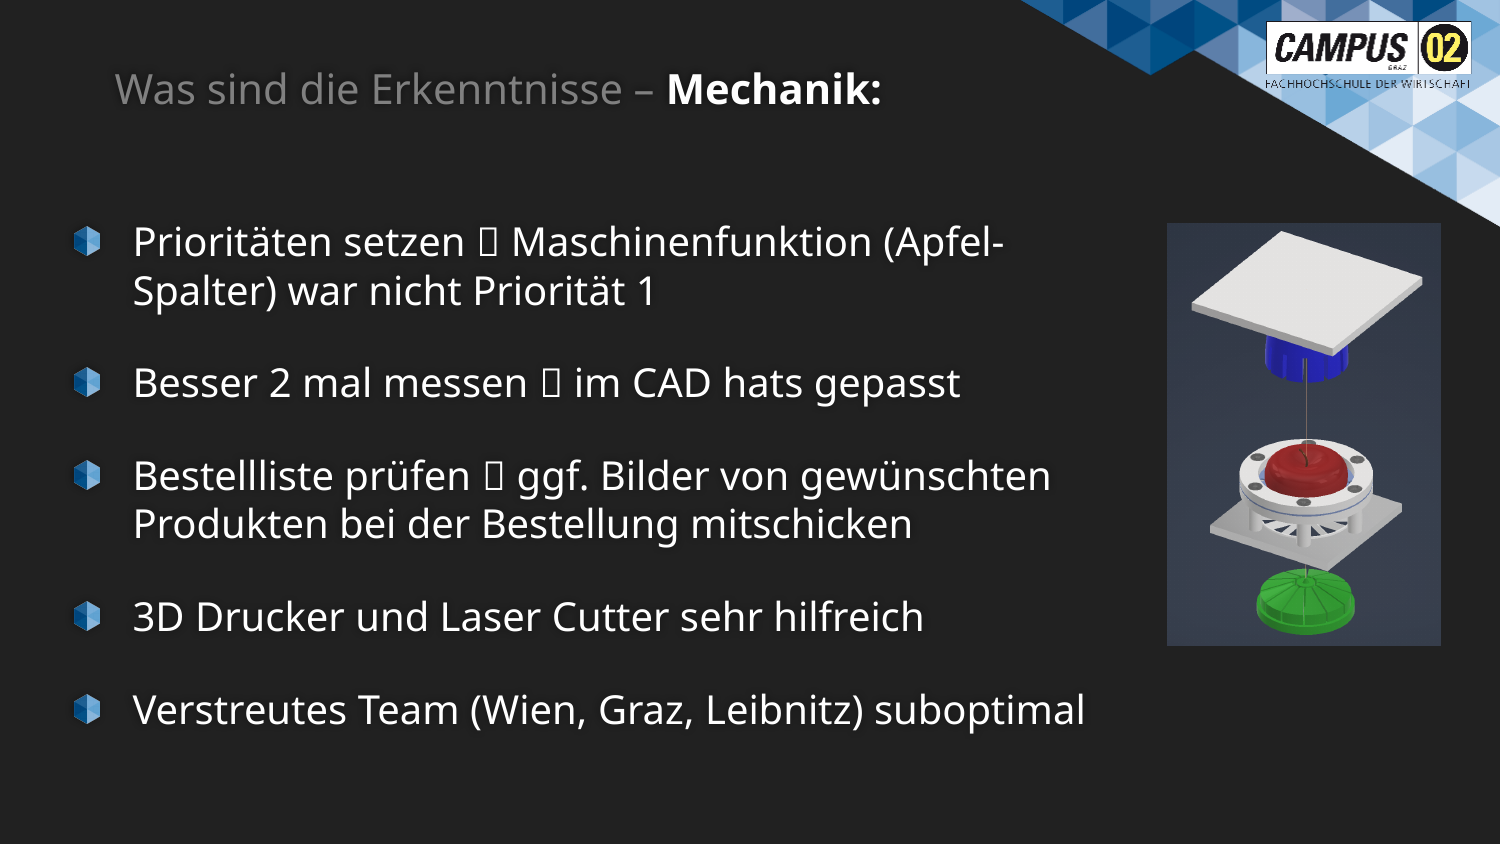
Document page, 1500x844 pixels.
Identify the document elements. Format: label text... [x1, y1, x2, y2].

picture [1018, 0, 1500, 646]
picture [74, 226, 100, 256]
title Was sind die Erkenntnisse – Mechanik: [99, 55, 1401, 175]
picture [74, 694, 100, 724]
picture [74, 460, 100, 490]
picture [74, 601, 100, 631]
picture [74, 367, 100, 397]
list Prioritäten setzen  Maschinenfunktion (Apfel-Spalter) war nicht Priorität 1 Besser 2 mal messen  im CAD hats gepasst Bestellliste prüfen  ggf. Bilder von gewünschten Produkten bei der Bestellung mitschicken 3D Drucker und Laser Cutter sehr hilfreich Verstreutes Team (Wien, Graz, Leibnitz) suboptimal [59, 209, 1128, 774]
